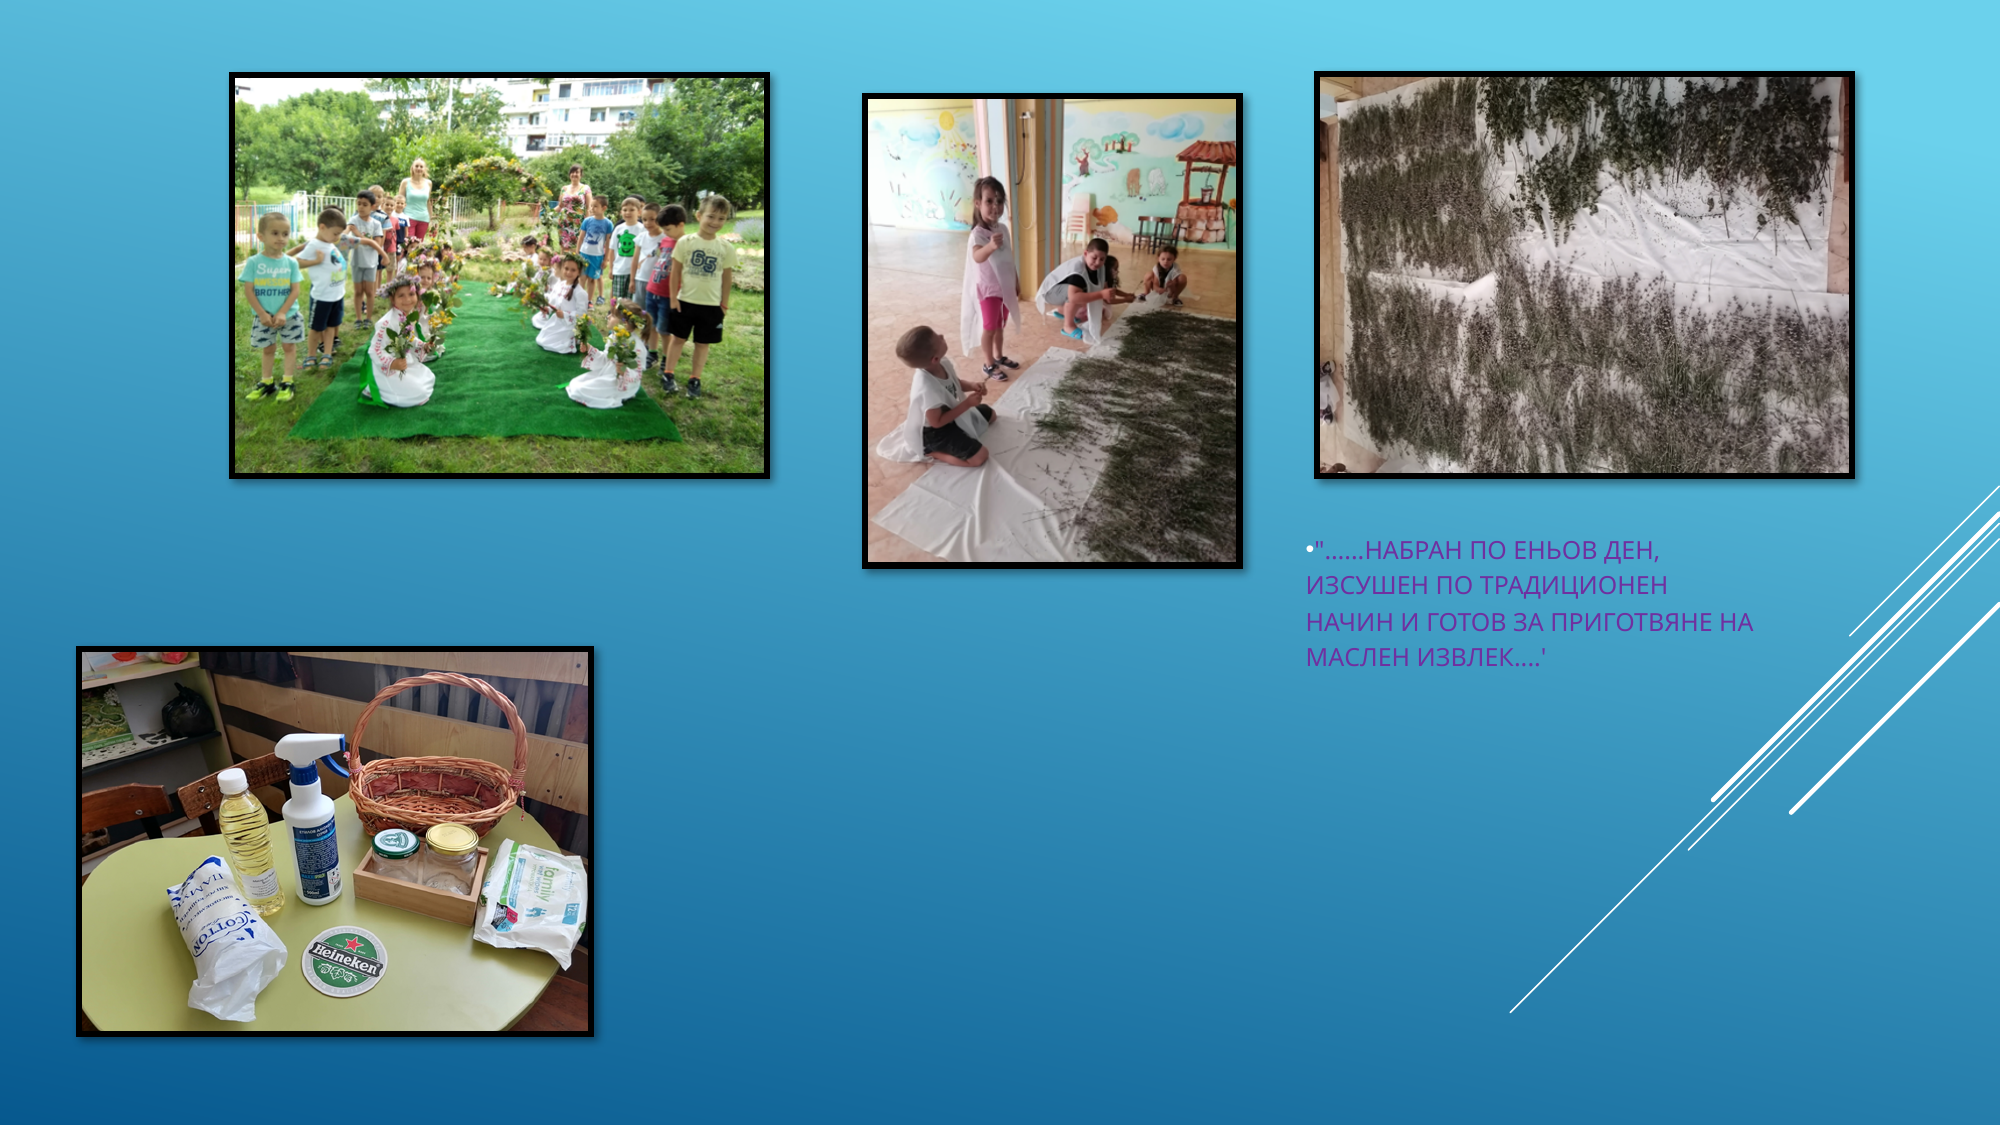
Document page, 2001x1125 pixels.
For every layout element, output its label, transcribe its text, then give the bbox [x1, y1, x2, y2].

picture [81, 651, 588, 1031]
picture [1319, 76, 1850, 474]
picture [867, 98, 1237, 563]
picture [234, 77, 764, 474]
text_box "…...Набран по Еньов ден, изсушен по традиционен начин и готов за приготвяне на маслен извлек....' [1290, 520, 1772, 680]
